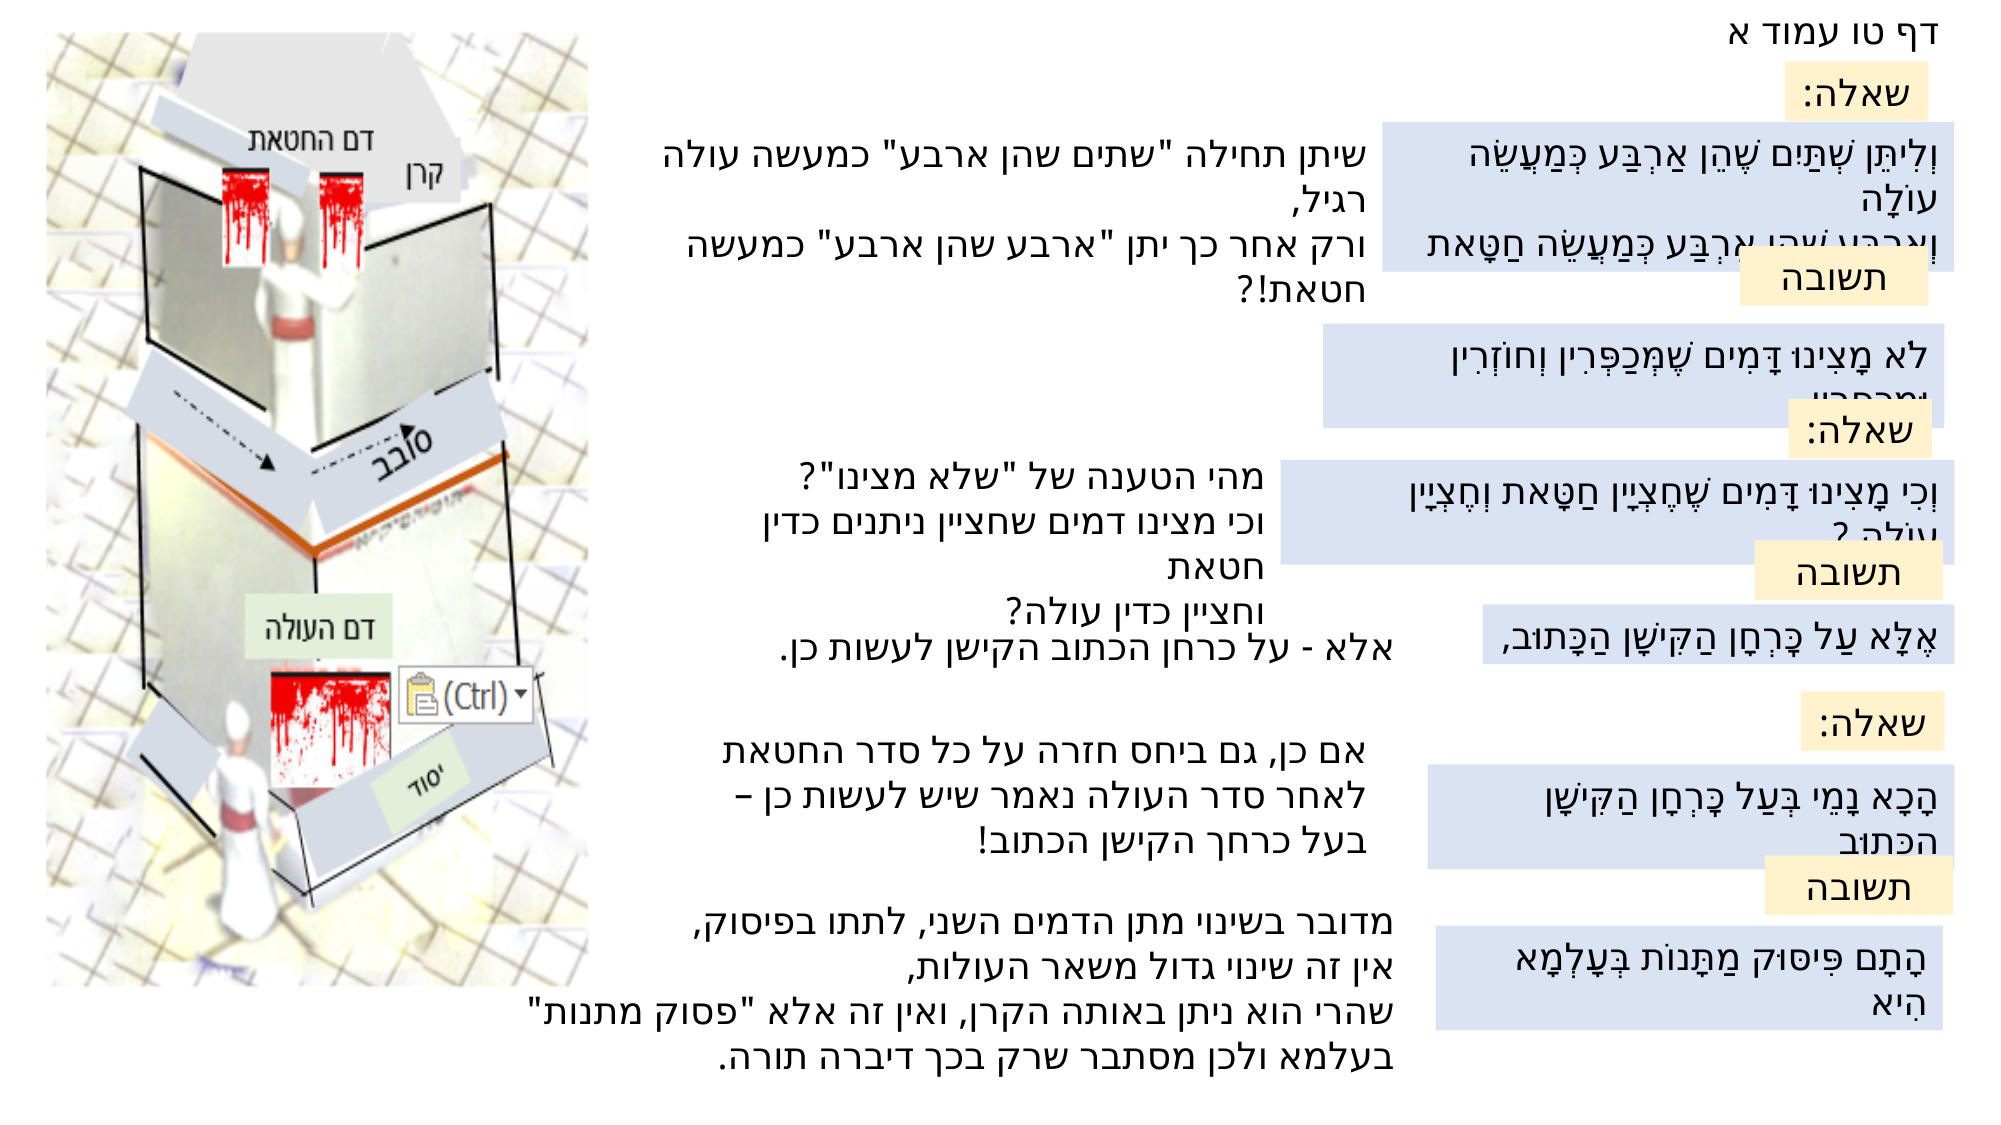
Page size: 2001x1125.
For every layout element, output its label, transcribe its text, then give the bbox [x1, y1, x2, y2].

text_box תשובה [1740, 246, 1929, 306]
text_box שיתן תחילה "שתים שהן ארבע" כמעשה עולה רגיל, ורק אחר כך יתן "ארבע שהן ארבע" כמעשה חטאת!? [590, 123, 1383, 318]
text_box תשובה [1764, 855, 1954, 916]
text_box שאלה: [1785, 61, 1929, 122]
text_box תשובה [1754, 540, 1943, 601]
text_box אלא - על כרחן הכתוב הקישן לעשות כן. [760, 616, 1410, 676]
text_box וְלִיתֵּן שְׁתַּיִם שֶׁהֵן אַרְבַּע כְּמַעֲשֵׂה עוֹלָה וְאַרְבַּע שֶׁהֵן אַרְבַּע כְּמַעֲשֵׂה חַטָּאת [1382, 121, 1955, 272]
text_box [45, 31, 590, 987]
text_box הָכָא נָמֵי בְּעַל כׇּרְחָן הַקִּישָׁן הַכָּתוּב [1427, 764, 1955, 870]
text_box שאלה: [1801, 691, 1945, 752]
text_box מהי הטענה של "שלא מצינו"? וכי מצינו דמים שחציין ניתנים כדין חטאת וחציין כדין עולה? [664, 444, 1281, 640]
text_box אֶלָּא עַל כׇּרְחָן הַקִּישָׁן הַכָּתוּב, [1482, 604, 1955, 665]
text_box וְכִי מָצִינוּ דָּמִים שֶׁחֶצְיָין חַטָּאת וְחֶצְיָין עוֹלָה ? [1281, 459, 1955, 565]
text_box דף טו עמוד א [1710, 0, 1955, 60]
text_box אם כן, גם ביחס חזרה על כל סדר החטאת לאחר סדר העולה נאמר שיש לעשות כן – בעל כרחך הקישן הכתוב! [634, 718, 1383, 869]
text_box לֹא מָצִינוּ דָּמִים שֶׁמְּכַפְּרִין וְחוֹזְרִין וּמְכַפְּרִין [1323, 323, 1945, 429]
text_box מדובר בשינוי מתן הדמים השני, לתתו בפיסוק, אין זה שינוי גדול משאר העולות, שהרי הוא ניתן באותה הקרן, ואין זה אלא "פסוק מתנות" בעלמא ולכן מסתבר שרק בכך דיברה תורה. [410, 889, 1411, 1085]
text_box שאלה: [1788, 399, 1932, 459]
text_box הָתָם פִּיסּוּק מַתָּנוֹת בְּעָלְמָא הִיא [1435, 925, 1943, 1031]
